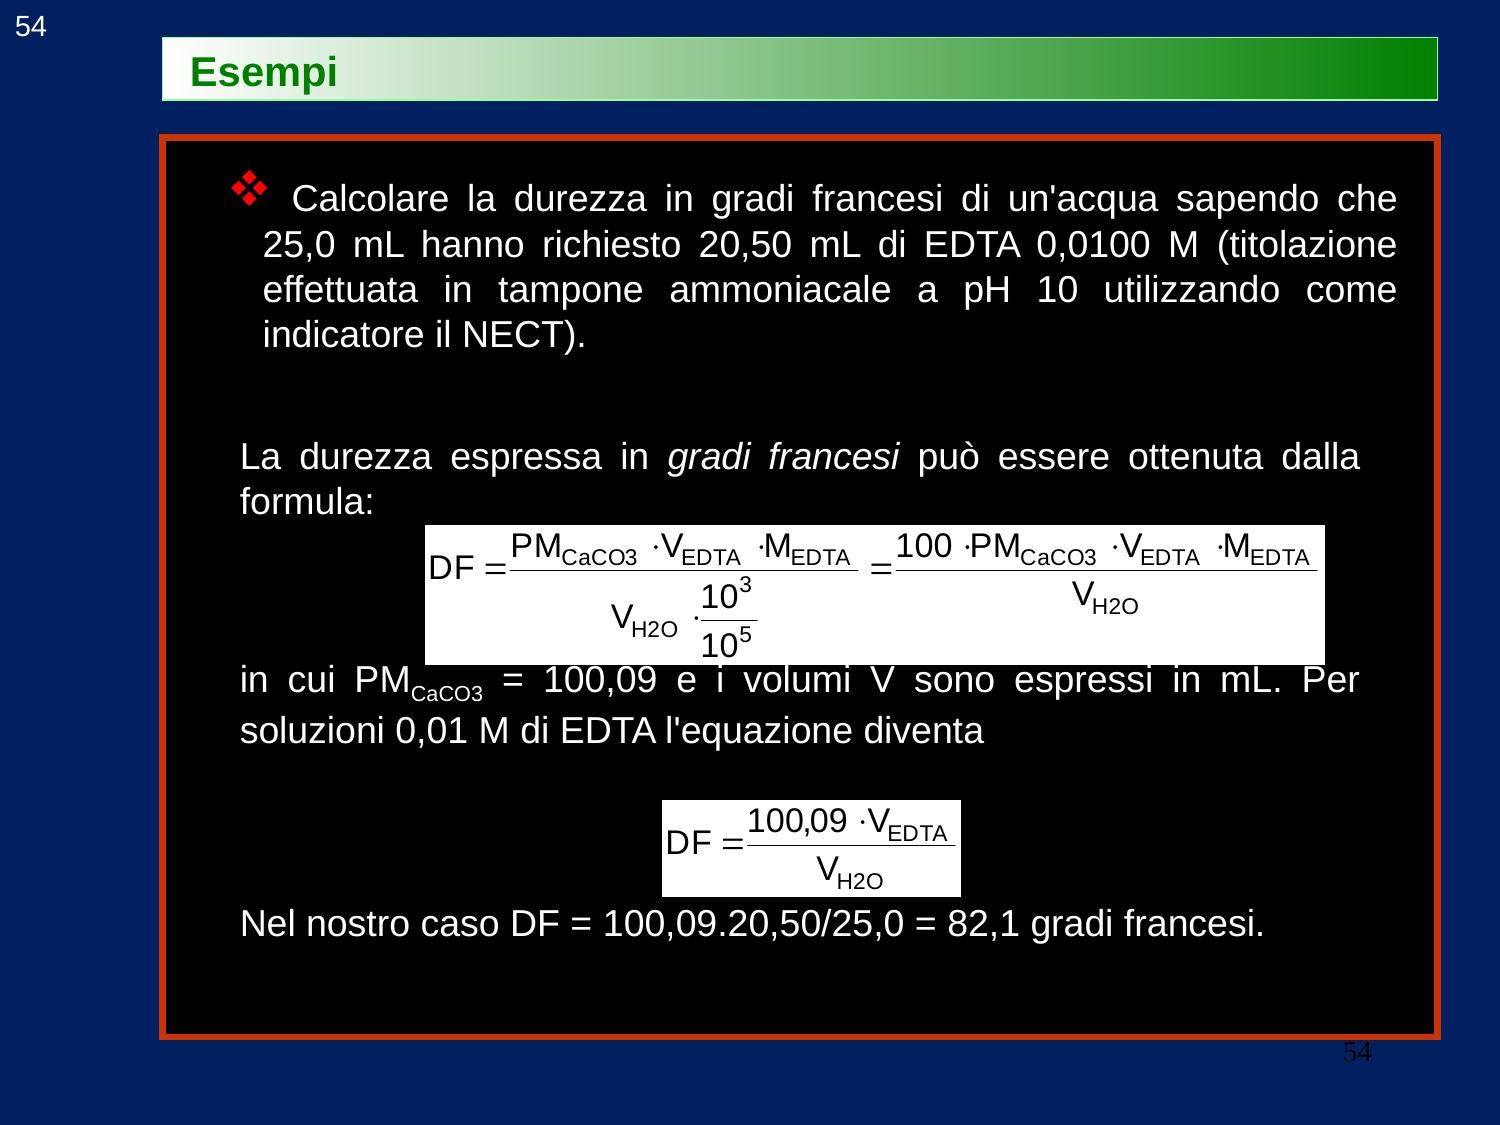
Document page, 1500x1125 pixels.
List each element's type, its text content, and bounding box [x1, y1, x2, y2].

slide_number 54 [1074, 1038, 1388, 1100]
text_box [162, 137, 1438, 1038]
text_box Calcolare la durezza in gradi francesi di un'acqua sapendo che 25,0 mL hanno richiesto 20,50 mL di EDTA 0,0100 M (titolazione effettuata in tampone ammoniacale a pH 10 utilizzando come indicatore il NECT). [212, 162, 1413, 363]
text_box 54 [0, 0, 113, 50]
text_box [224, 424, 1375, 991]
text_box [162, 37, 1438, 103]
